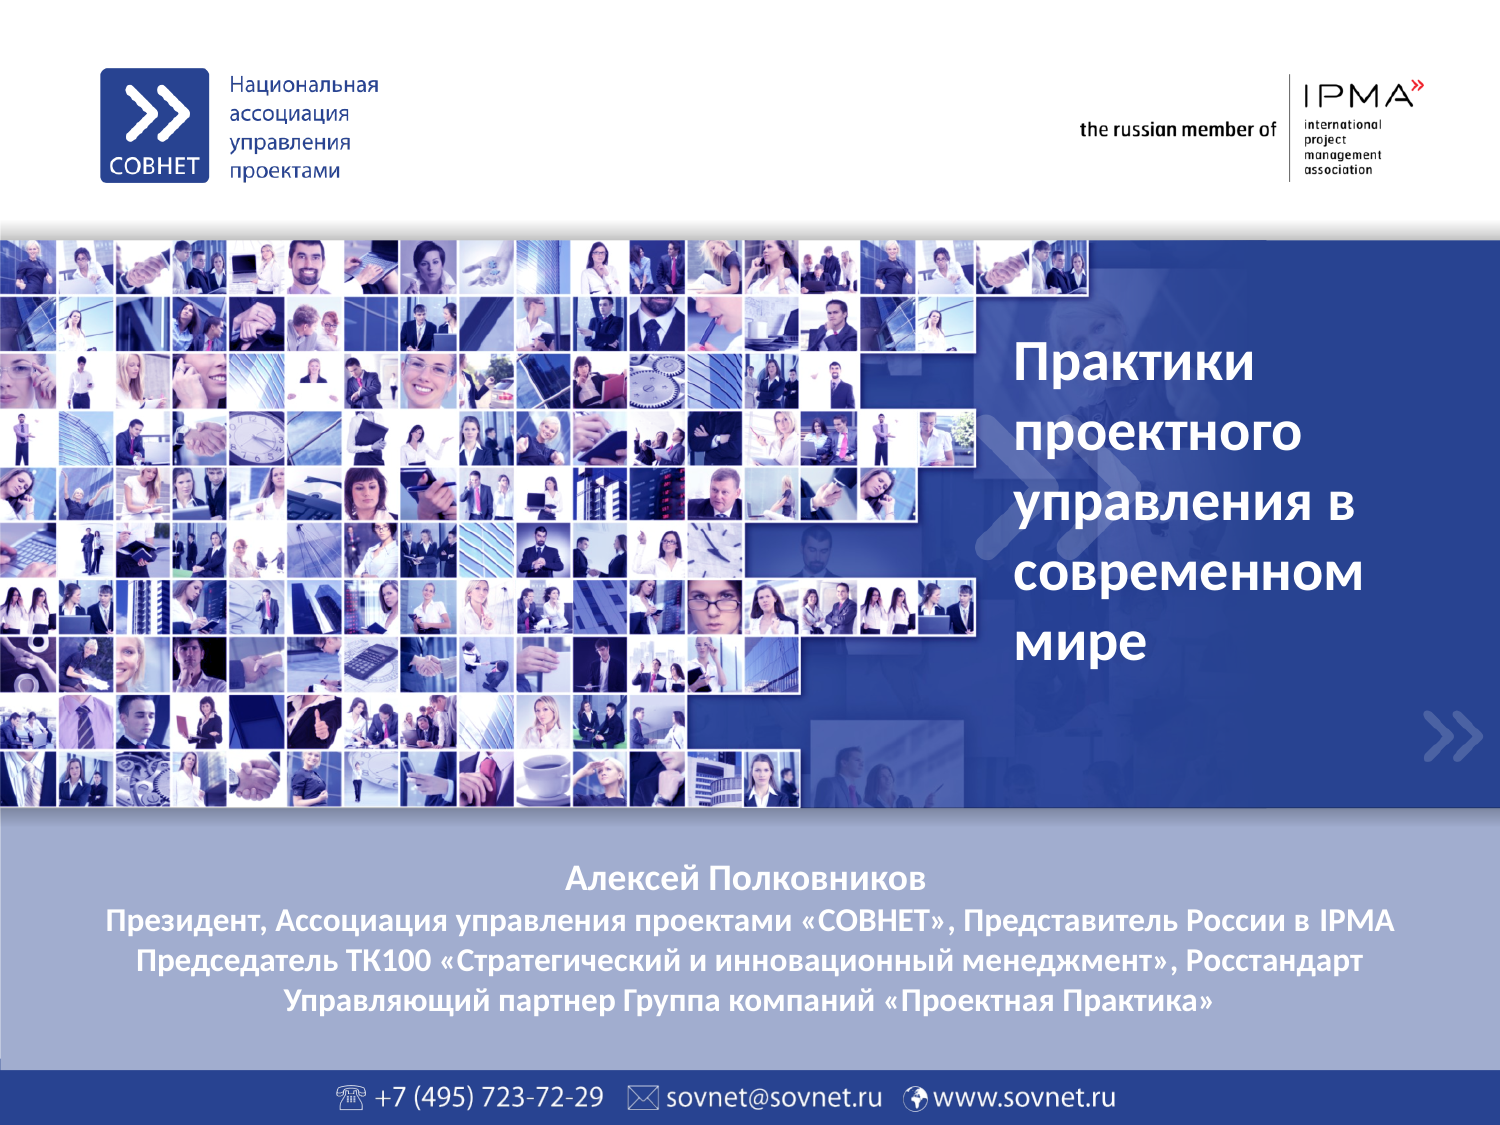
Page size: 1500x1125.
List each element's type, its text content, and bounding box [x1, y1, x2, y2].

picture [100, 68, 384, 183]
picture [1080, 74, 1424, 182]
text_box Алексей Полковников Президент, Ассоциация управления проектами «СОВНЕТ», Представитель России в IPMA Председатель ТК100 «Стратегический и инновационный менеджмент», Росстандарт Управляющий партнер Группа компаний «Проектная Практика» [17, 845, 1484, 1026]
picture [336, 1085, 1115, 1112]
text_box Практики проектного управления в современном мире [998, 314, 1484, 680]
picture [0, 219, 1500, 827]
